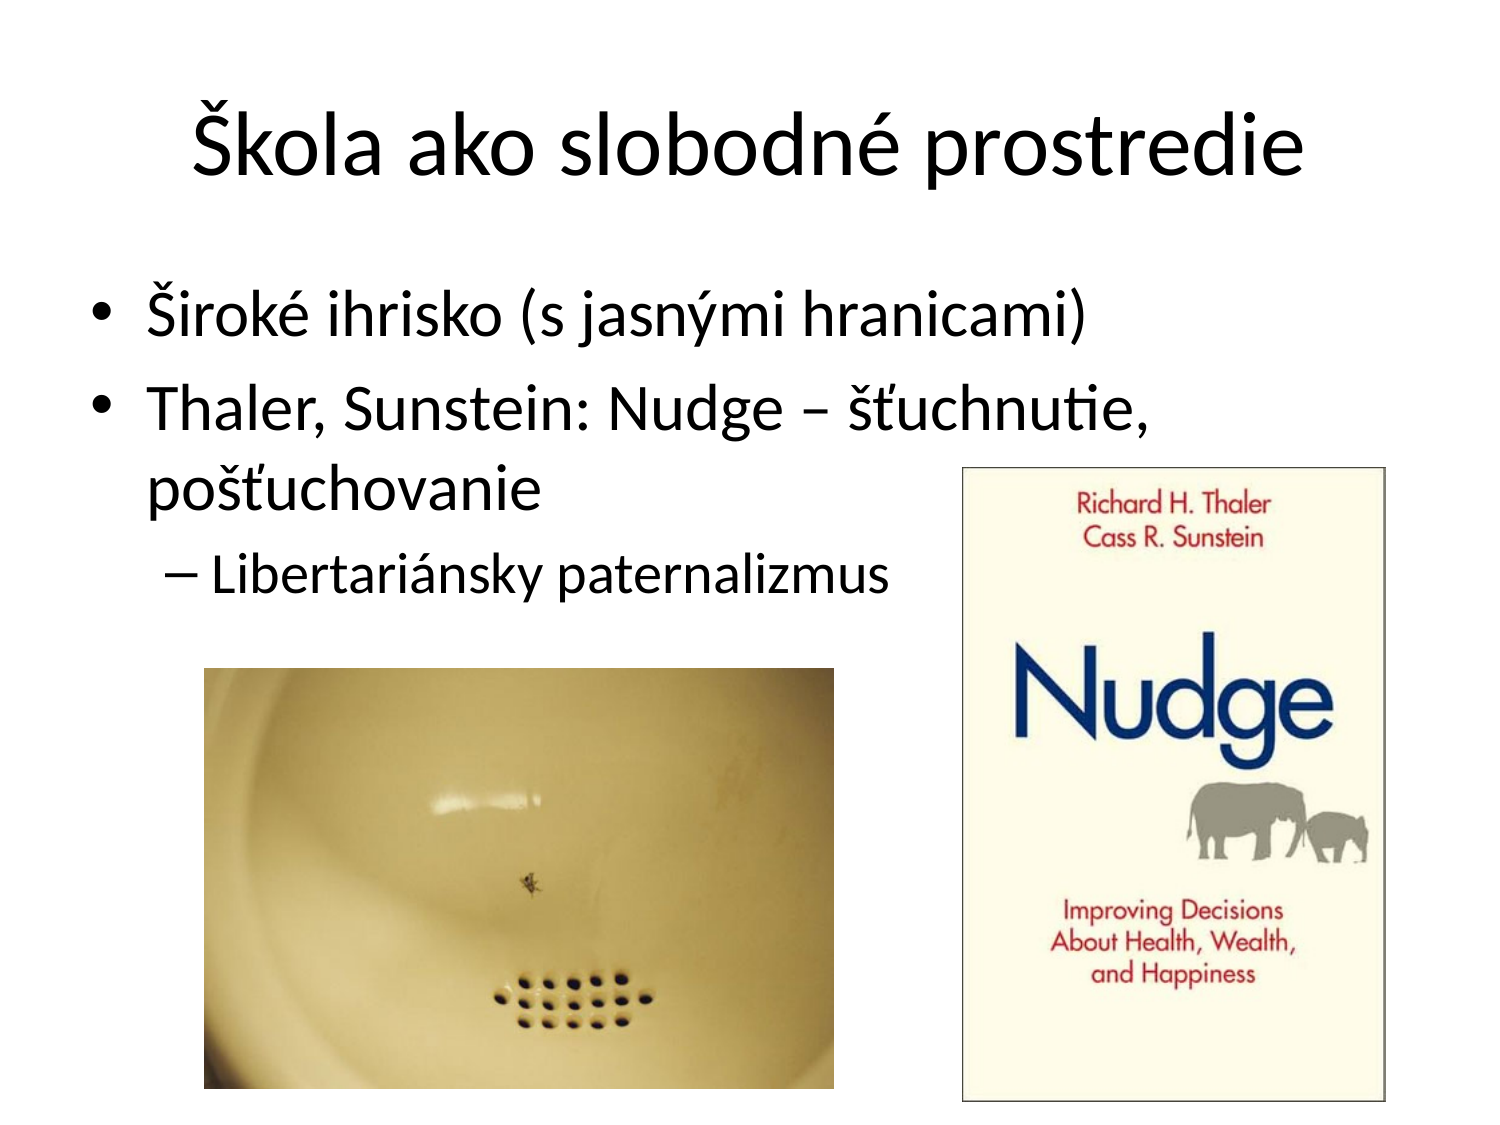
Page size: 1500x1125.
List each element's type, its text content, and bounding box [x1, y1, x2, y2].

title Škola ako slobodné prostredie [75, 45, 1425, 233]
list Široké ihrisko (s jasnými hranicami) Thaler, Sunstein: Nudge – šťuchnutie, pošťuchovanie Libertariánsky paternalizmus [75, 262, 1425, 1005]
picture [203, 668, 834, 1089]
picture [962, 467, 1386, 1102]
